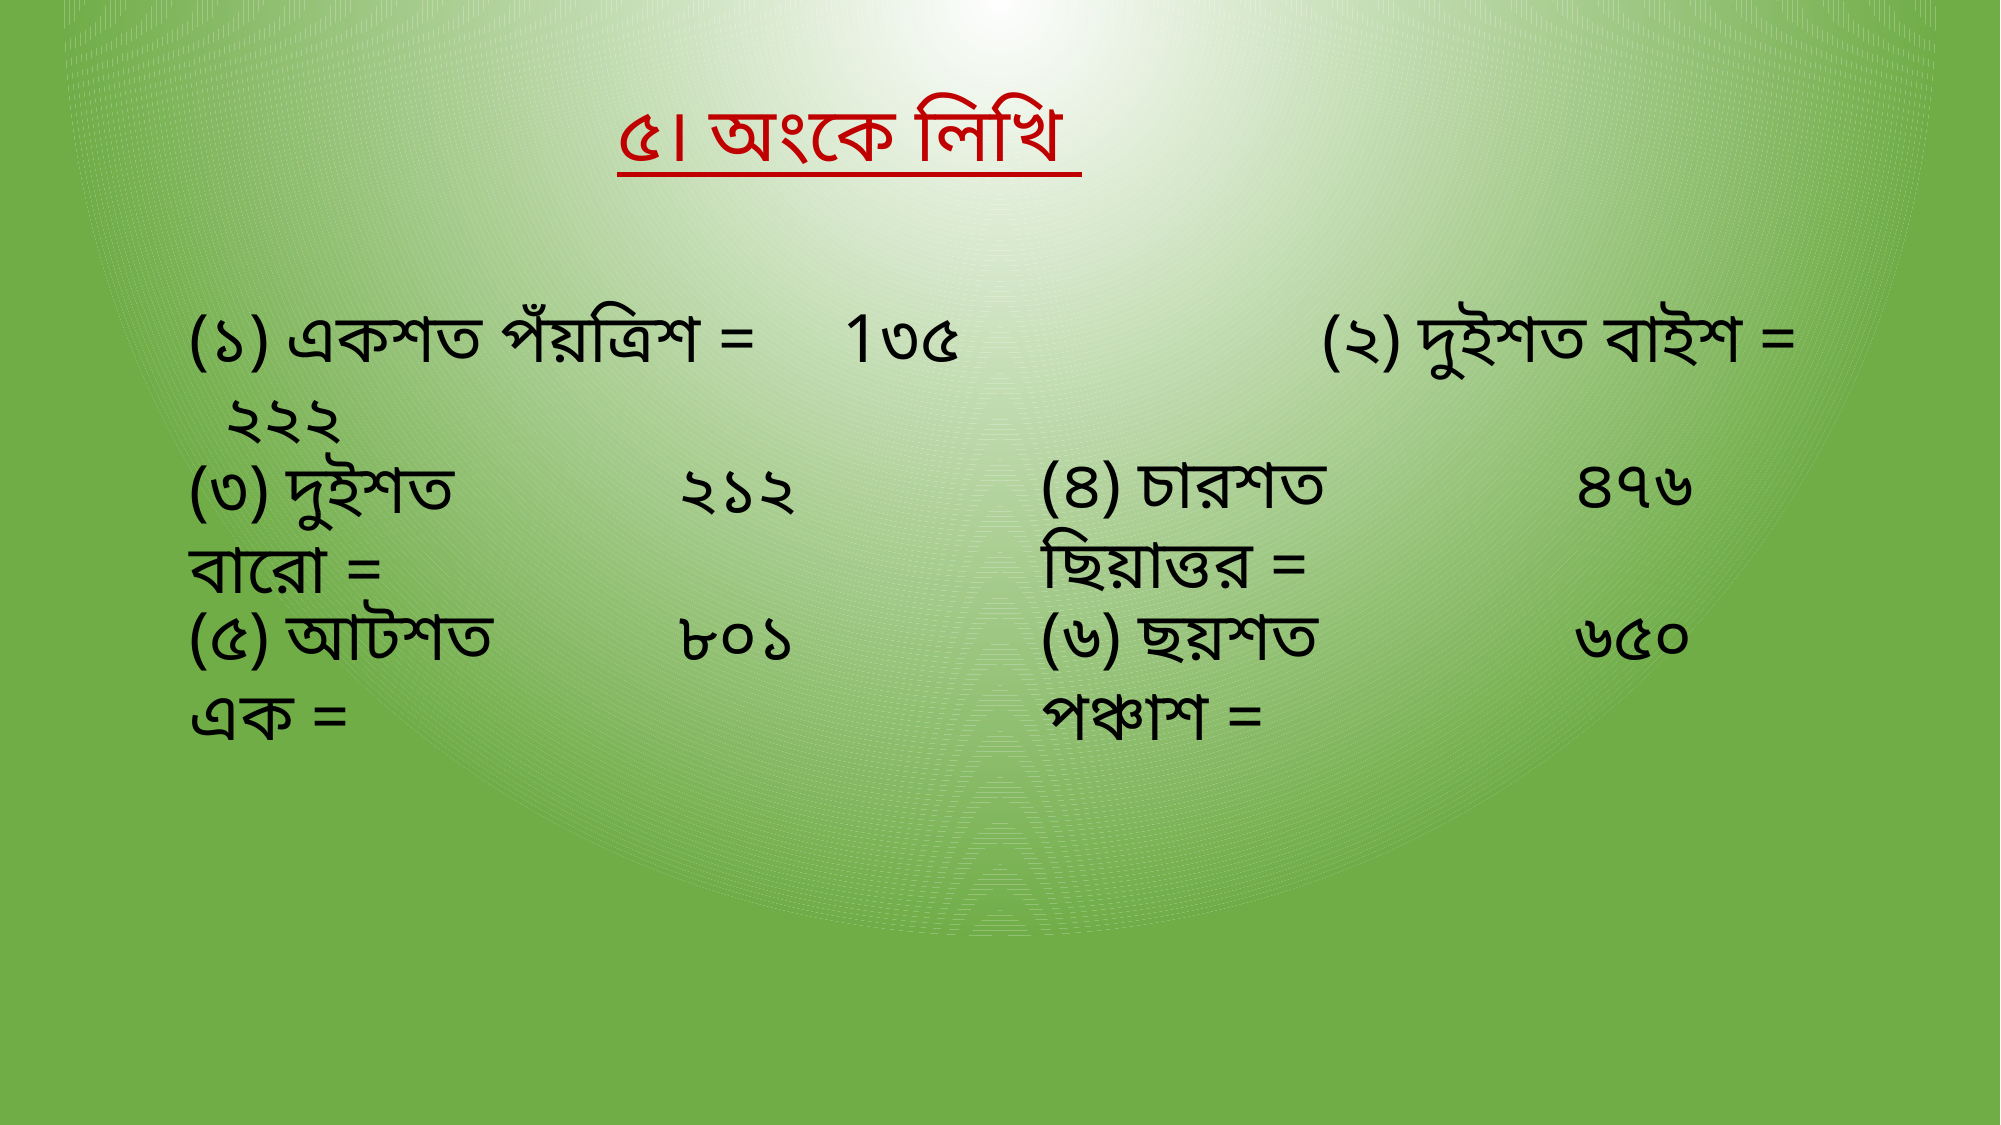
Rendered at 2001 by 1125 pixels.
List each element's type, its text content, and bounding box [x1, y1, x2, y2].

text_box ৮০১ [607, 586, 886, 681]
text_box ৫। অংকে লিখি [506, 79, 1194, 184]
text_box ২১২ [618, 439, 875, 535]
text_box ৬৫০ [1536, 586, 1748, 681]
text_box ৪৭৬ [1538, 434, 1748, 530]
text_box (৩) দুইশত বারো = [174, 439, 619, 586]
text_box (৫) আটশত এক = [174, 586, 619, 761]
text_box (৪) চারশত ছিয়াত্তর = [1027, 434, 1514, 586]
text_box (১) একশত পঁয়ত্রিশ = 1৩৫ (২) দুইশত বাইশ = ২২২ [174, 288, 1859, 464]
text_box (৬) ছয়শত পঞ্চাশ = [1027, 586, 1514, 761]
